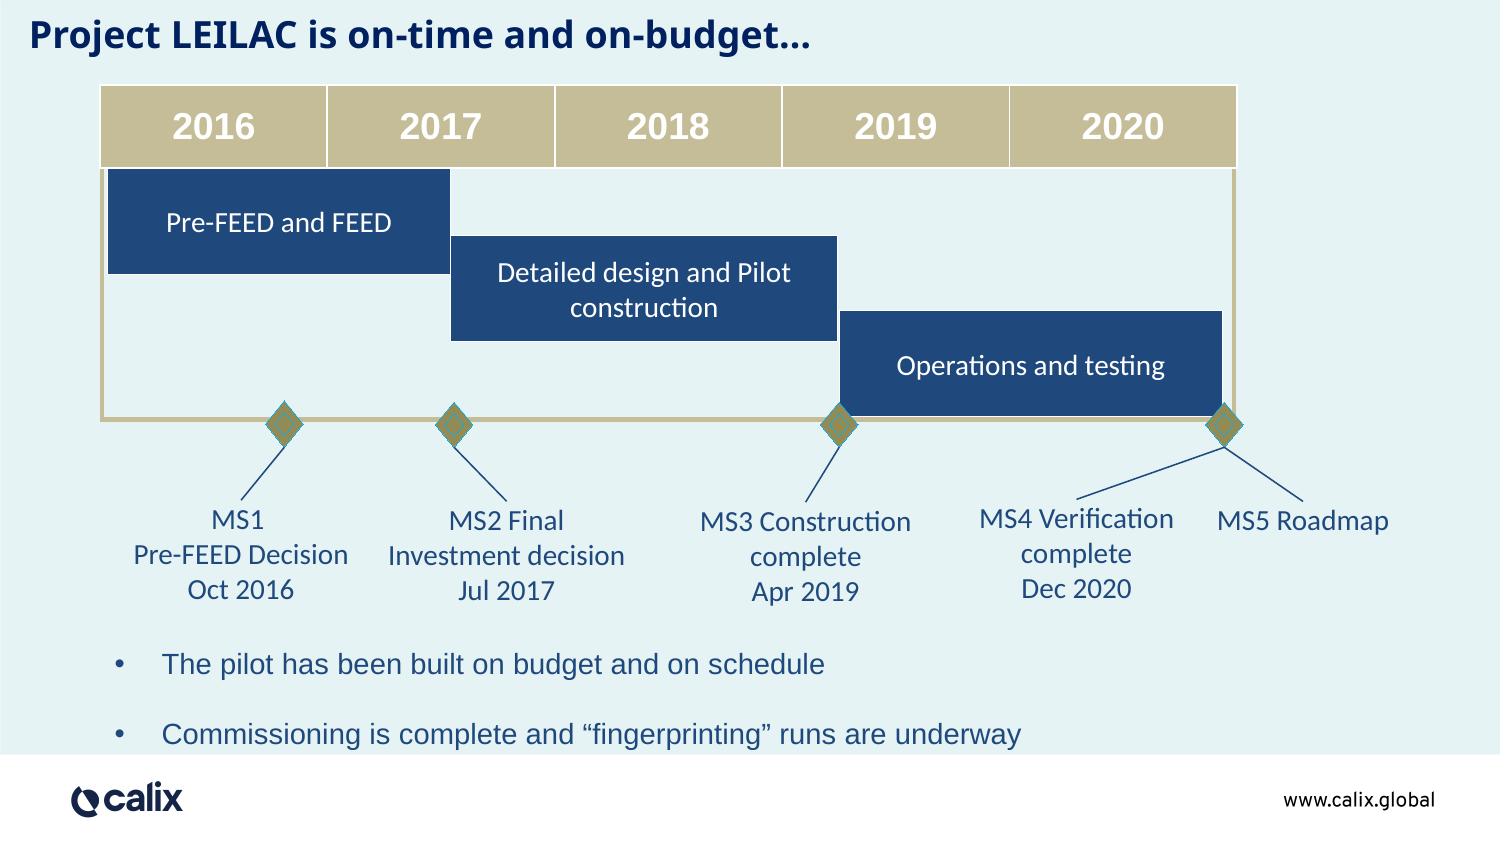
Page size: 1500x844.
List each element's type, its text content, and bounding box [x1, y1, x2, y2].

text_box MS4 Verification complete Dec 2020 [958, 499, 1195, 583]
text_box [265, 400, 304, 448]
table_header 2019 [783, 86, 1009, 167]
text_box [1076, 447, 1222, 500]
text_box Operations and testing [839, 310, 1223, 417]
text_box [453, 447, 507, 502]
text_box Detailed design and Pilot construction [450, 235, 838, 342]
table_header 2020 [1010, 86, 1236, 167]
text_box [1205, 401, 1244, 445]
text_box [820, 401, 859, 448]
text_box MS3 Construction complete Apr 2019 [682, 502, 929, 586]
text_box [434, 401, 474, 448]
text_box MS5 Roadmap [1208, 501, 1398, 598]
text_box Project LEILAC is on-time and on-budget… [13, 3, 1424, 64]
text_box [240, 447, 285, 501]
text_box The pilot has been built on budget and on schedule Commissioning is complete and “fingerprinting” runs are underway [99, 638, 1434, 758]
text_box Pre-FEED and FEED [107, 169, 451, 275]
text_box MS2 Final Investment decision Jul 2017 [387, 501, 626, 625]
table_header 2016 [101, 86, 326, 167]
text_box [1224, 447, 1304, 502]
table_header 2017 [328, 86, 554, 167]
text_box [101, 169, 1234, 420]
picture [0, 0, 1500, 844]
text_box MS1 Pre-FEED Decision Oct 2016 [99, 500, 383, 584]
table_header 2018 [556, 86, 781, 167]
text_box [805, 447, 840, 503]
